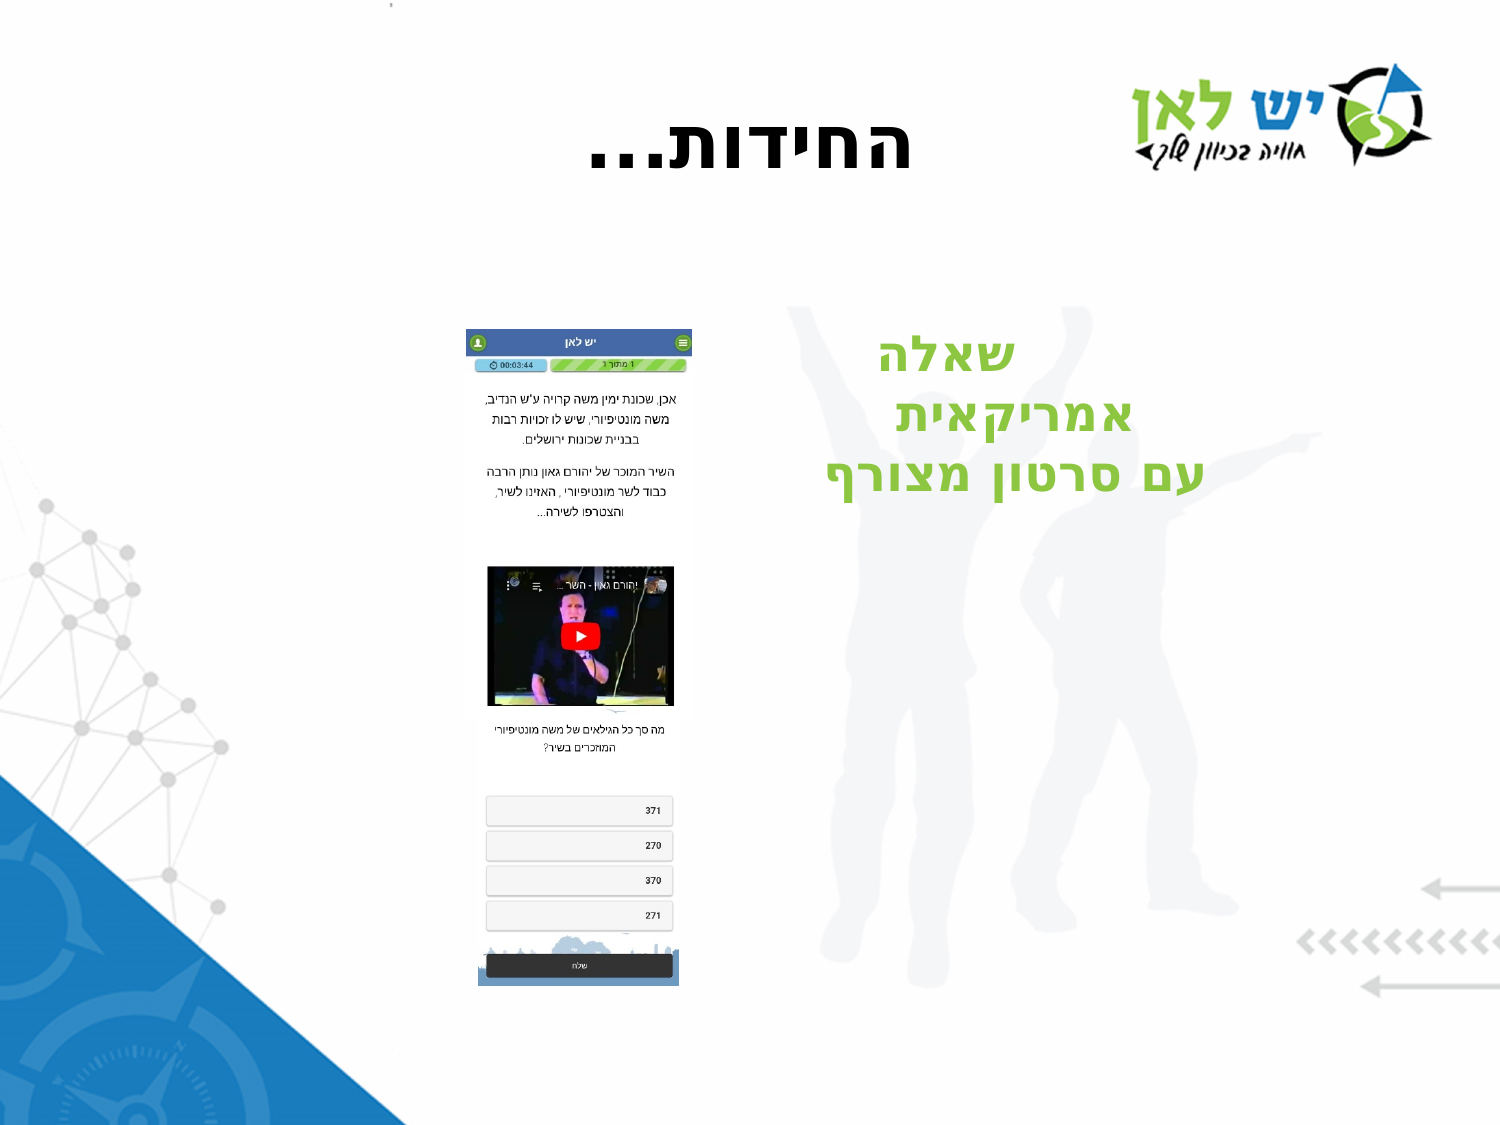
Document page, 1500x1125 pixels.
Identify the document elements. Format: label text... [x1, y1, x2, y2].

picture [0, 0, 1500, 1125]
title החידות... [75, 45, 1425, 233]
text_box שאלה אמריקאית עם סרטון מצורף [761, 314, 1270, 600]
